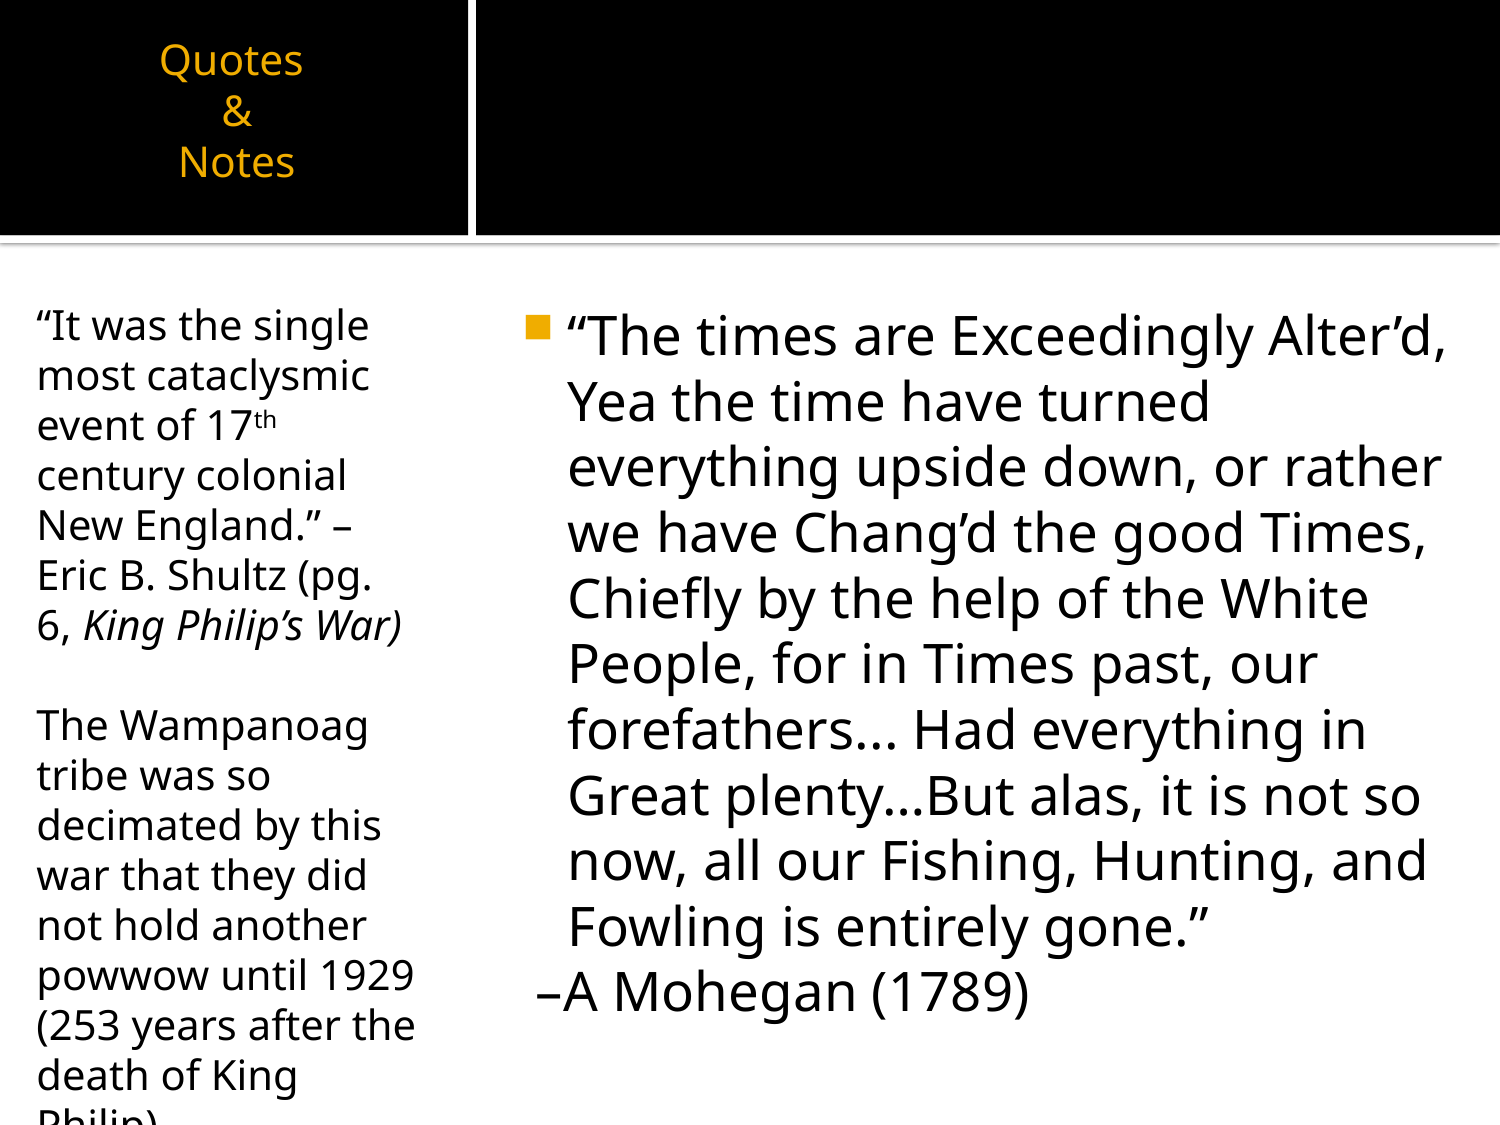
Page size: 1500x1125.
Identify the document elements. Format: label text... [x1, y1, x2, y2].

list “The times are Exceedingly Alter’d, Yea the time have turned everything upside down, or rather we have Chang’d the good Times, Chiefly by the help of the White People, for in Times past, our forefathers... Had everything in Great plenty…But alas, it is not so now, all our Fishing, Hunting, and Fowling is entirely gone.” –A Mohegan (1789) [495, 285, 1467, 1035]
list “It was the single most cataclysmic event of 17th century colonial New England.” –Eric B. Shultz (pg. 6, King Philip’s War) The Wampanoag tribe was so decimated by this war that they did not hold another powwow until 1929 (253 years after the death of King Philip). [27, 283, 433, 1035]
title Quotes & Notes [27, 24, 442, 186]
